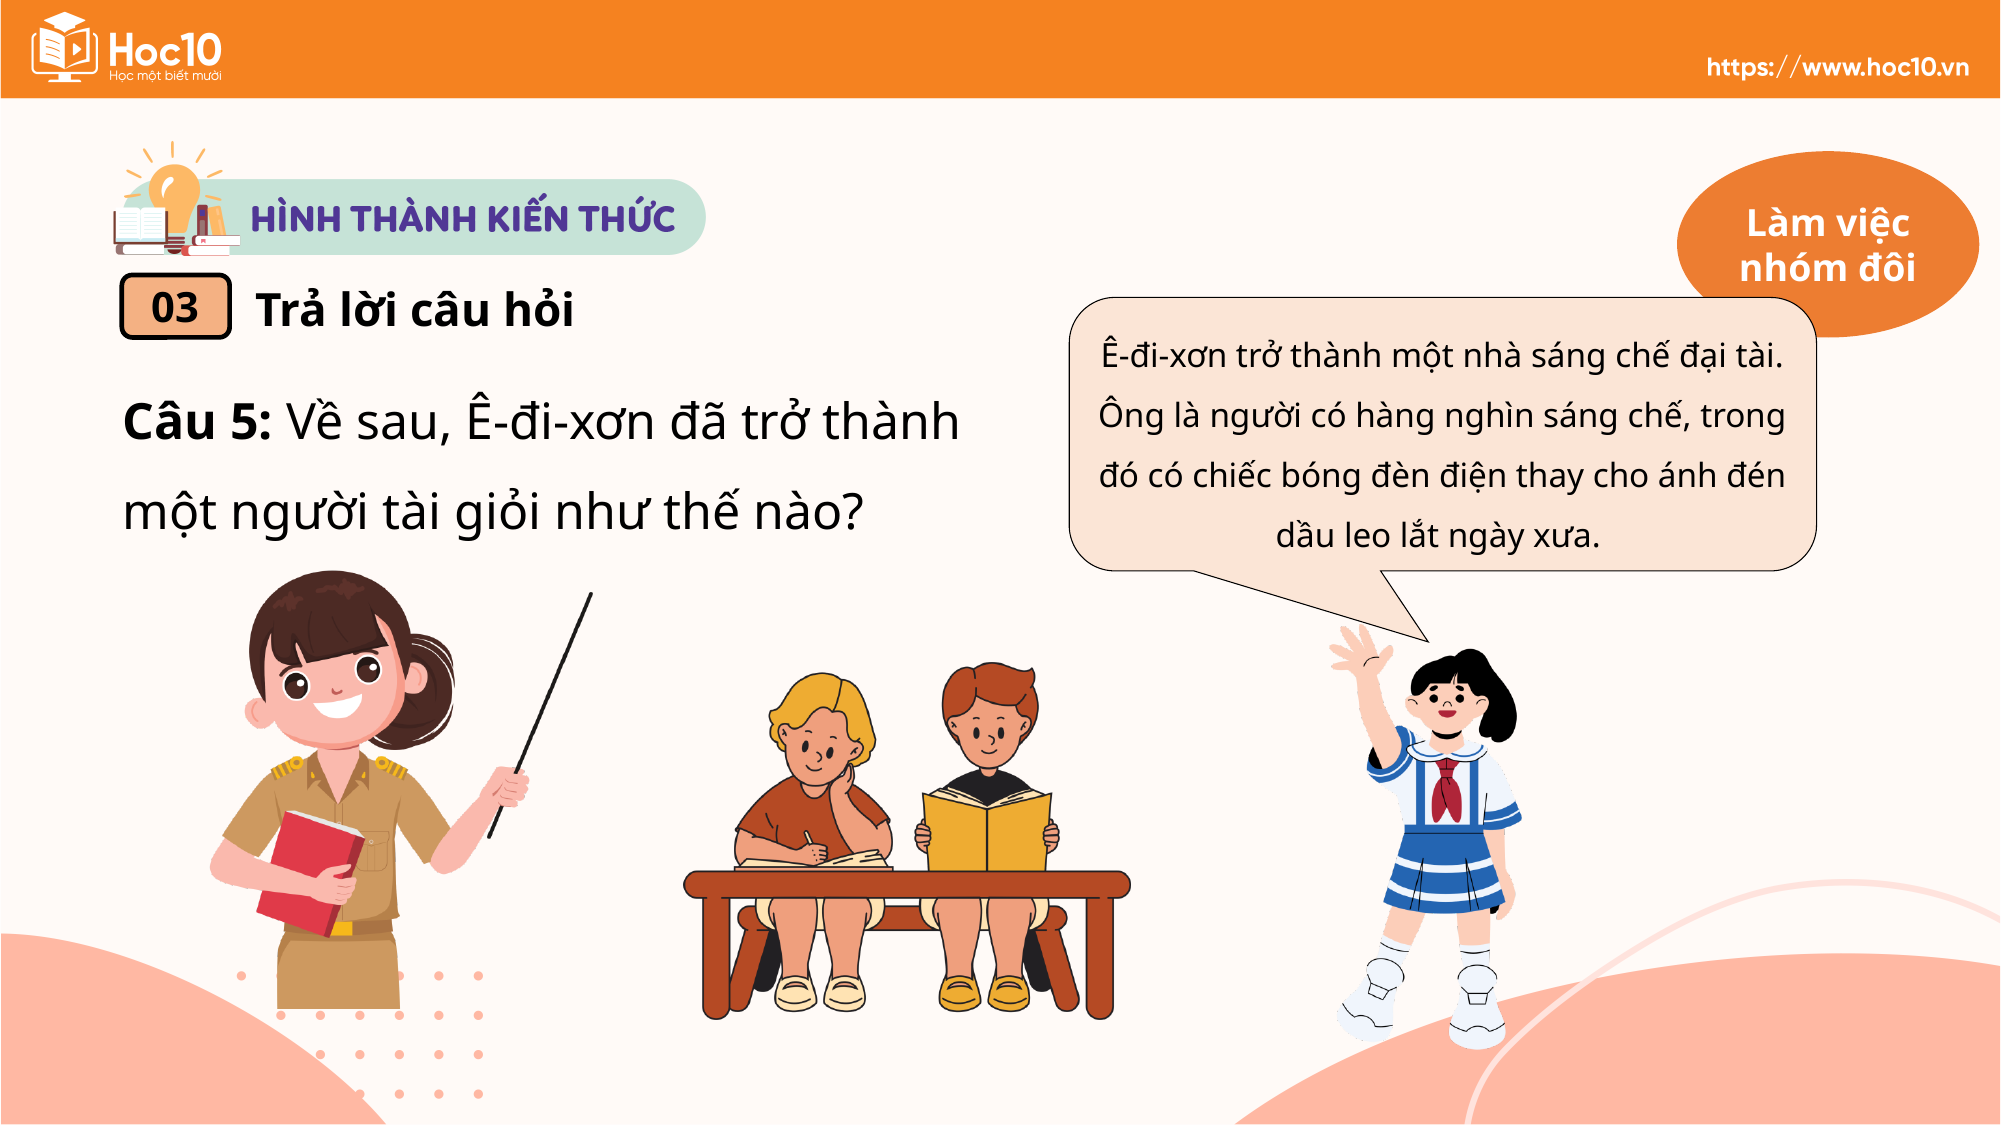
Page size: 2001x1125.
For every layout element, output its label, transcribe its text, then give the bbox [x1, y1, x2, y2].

text_box Làm việc nhóm đôi [1676, 150, 1981, 339]
text_box Ê-đi-xơn trở thành một nhà sáng chế đại tài. Ông là người có hàng nghìn sáng chế, trong đó có chiếc bóng đèn điện thay cho ánh đén dầu leo lắt ngày xưa. [1068, 296, 1818, 620]
picture [0, 0, 2001, 1125]
text_box Trả lời câu hỏi [240, 273, 883, 344]
text_box Câu 5: Về sau, Ê-đi-xơn đã trở thành một người tài giỏi như thế nào? [107, 351, 1026, 547]
text_box 03 [120, 273, 231, 339]
